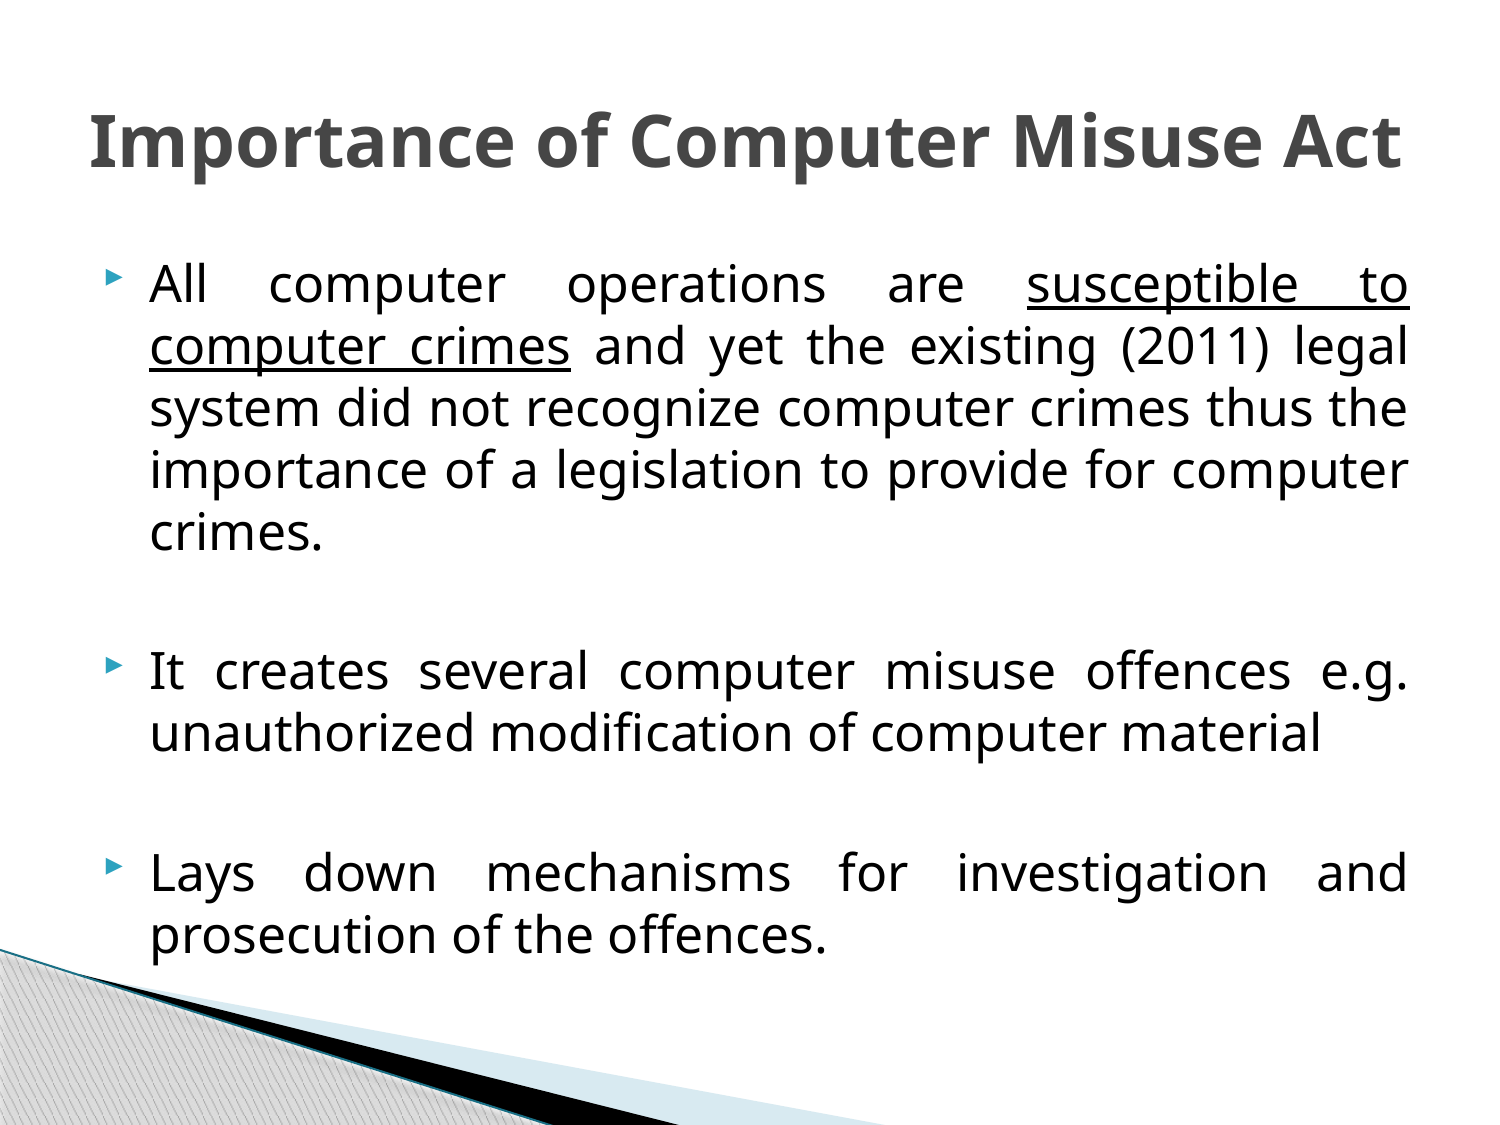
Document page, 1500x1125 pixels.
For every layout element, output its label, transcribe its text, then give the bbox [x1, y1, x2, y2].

list All computer operations are susceptible to computer crimes and yet the existing (2011) legal system did not recognize computer crimes thus the importance of a legislation to provide for computer crimes. It creates several computer misuse offences e.g. unauthorized modification of computer material Lays down mechanisms for investigation and prosecution of the offences. [75, 243, 1425, 986]
title Importance of Computer Misuse Act [75, 45, 1425, 233]
